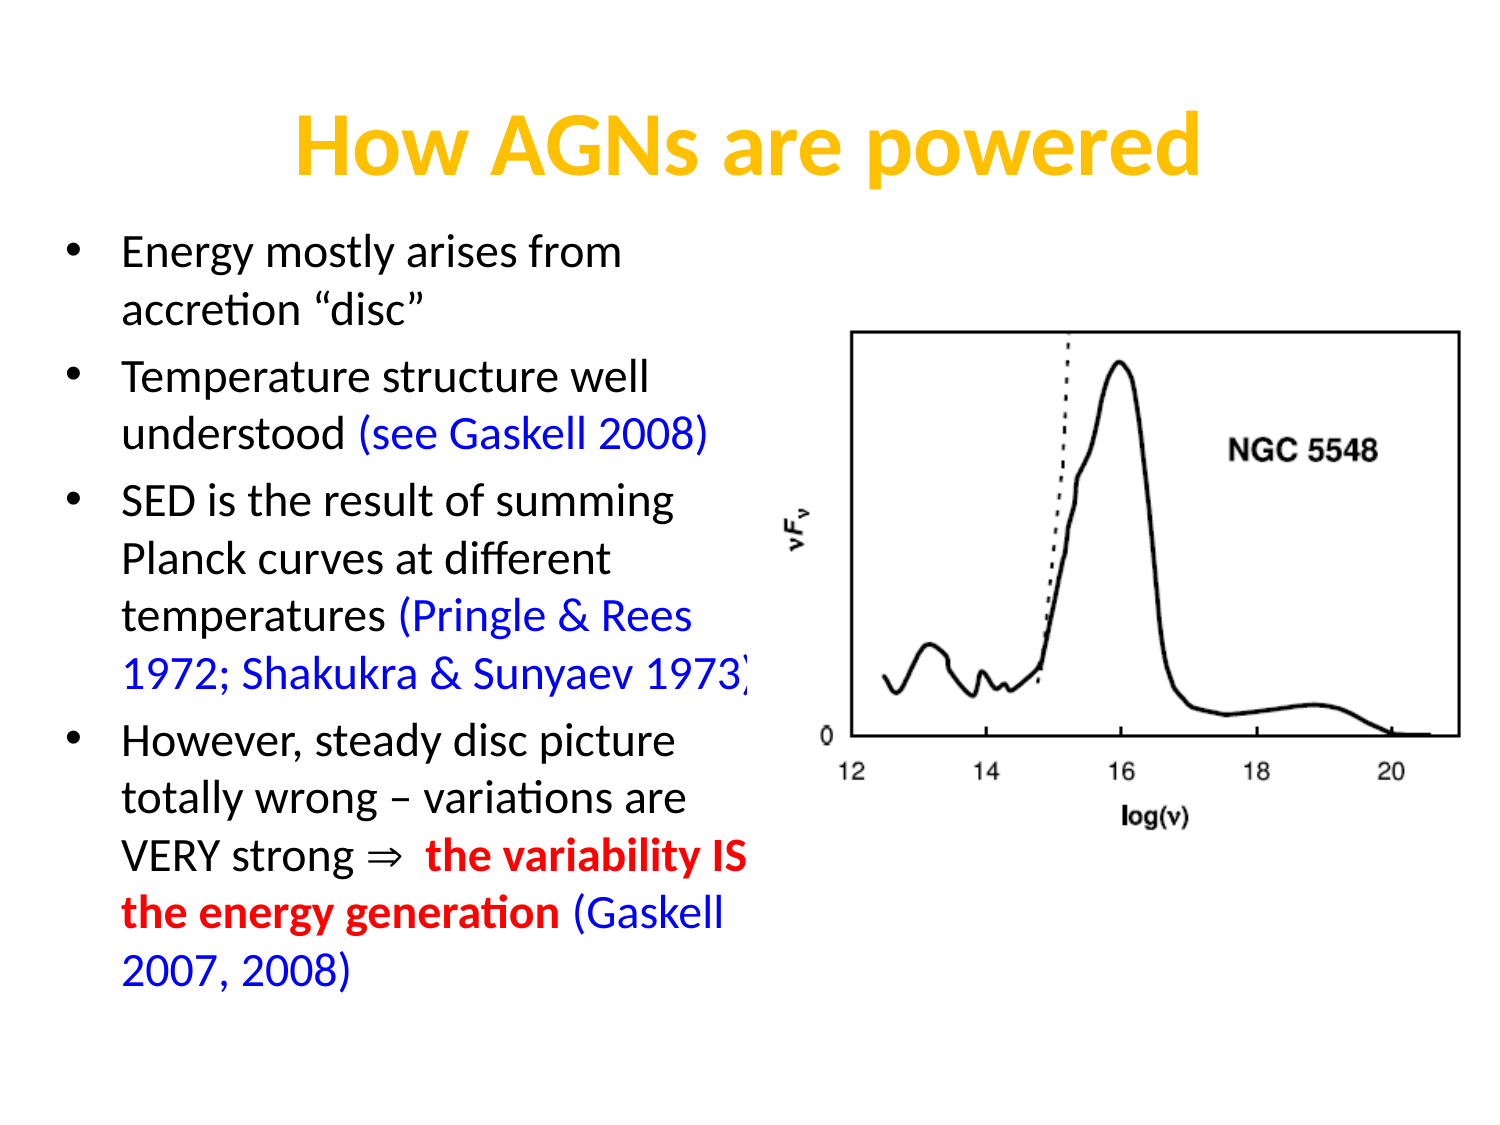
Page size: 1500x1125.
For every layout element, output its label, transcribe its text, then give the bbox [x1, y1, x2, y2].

title How AGNs are powered [74, 44, 1426, 233]
list Energy mostly arises from accretion “disc” Temperature structure well understood (see Gaskell 2008) SED is the result of summing Planck curves at different temperatures (Pringle & Rees 1972; Shakukra & Sunyaev 1973) However, steady disc picture totally wrong – variations are VERY strong  the variability IS the energy generation (Gaskell 2007, 2008) [49, 212, 813, 1001]
picture [747, 312, 1486, 838]
